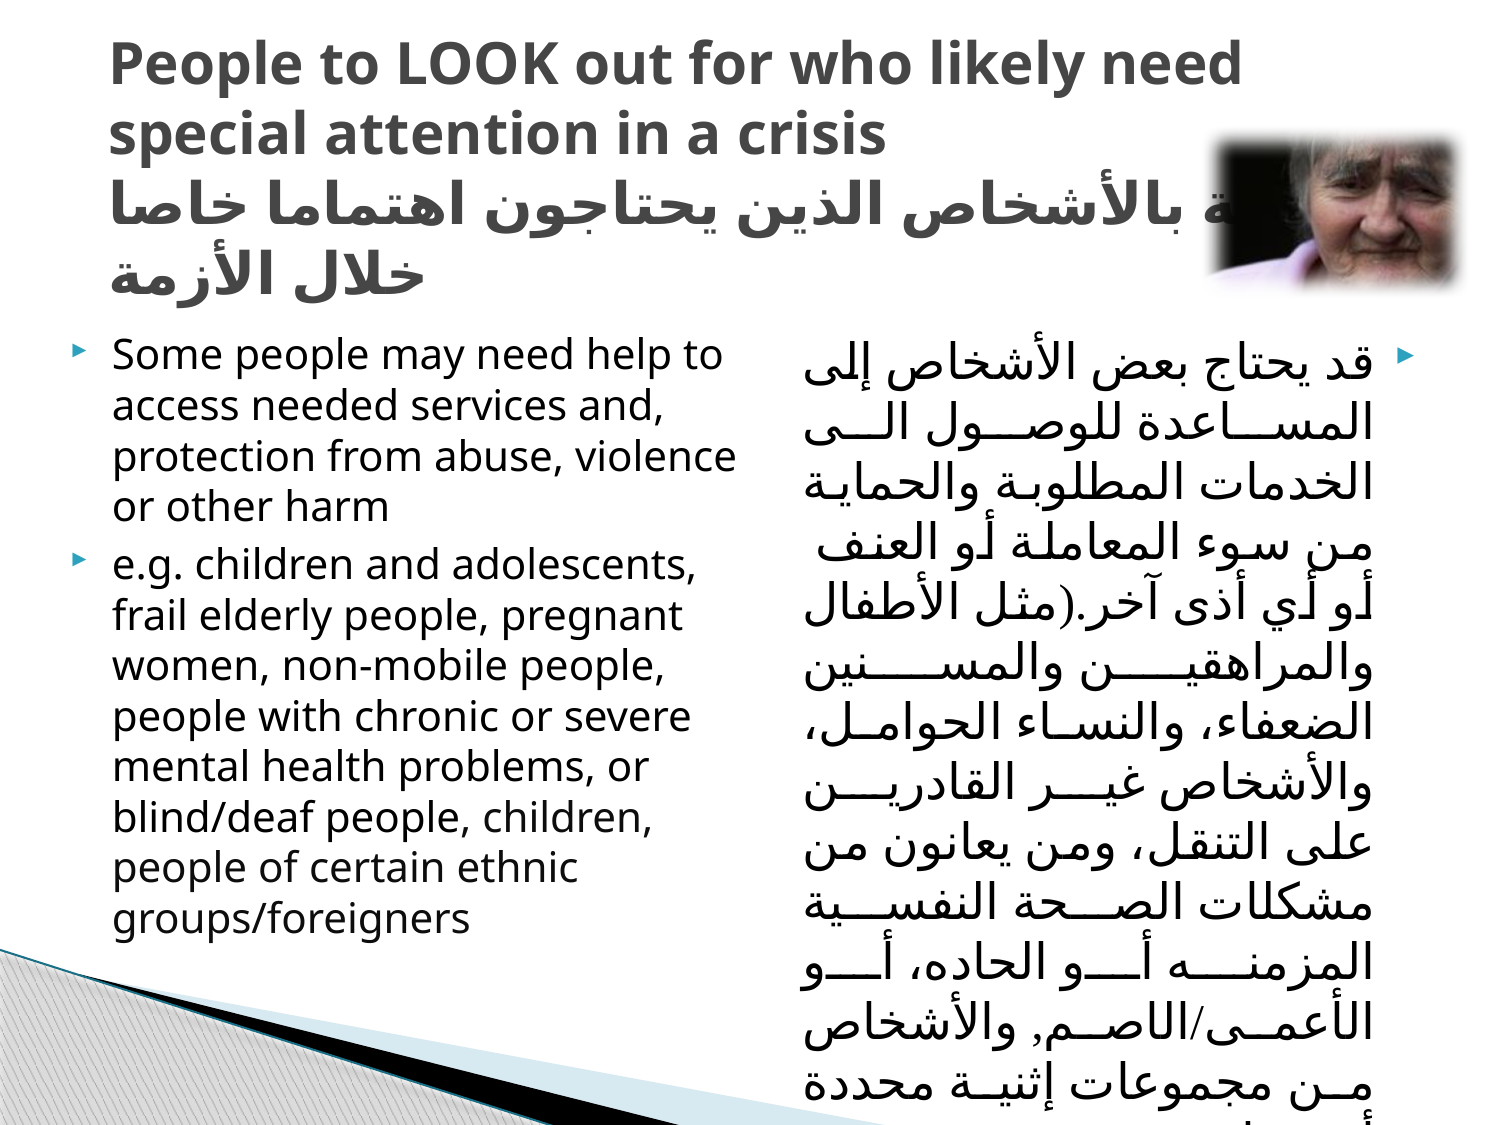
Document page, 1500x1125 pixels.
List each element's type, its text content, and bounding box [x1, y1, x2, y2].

title People to LOOK out for who likely need special attention in a crisis العناية بالأشخاص الذين يحتاجون اهتماما خاصا خلال الأزمة [93, 99, 1500, 163]
list Some people may need help to access needed services and, protection from abuse, violence or other harm e.g. children and adolescents, frail elderly people, pregnant women, non-mobile people, people with chronic or severe mental health problems, or blind/deaf people, children, people of certain ethnic groups/foreigners [37, 262, 775, 950]
picture [1199, 124, 1471, 301]
text_box قد يحتاج بعض الأشخاص إلى المساعدة للوصول الى الخدمات المطلوبة والحماية من سوء المعاملة أو العنف أو أي أذى آخر.(مثل الأطفال والمراهقين والمسنين الضعفاء، والنساء الحوامل، والأشخاص غير القادرين على التنقل، ومن يعانون من مشكلات الصحة النفسية المزمنه أو الحاده، أو الأعمى/الاصم, والأشخاص من مجموعات إثنية محددة أو غرباء. [787, 322, 1450, 1125]
